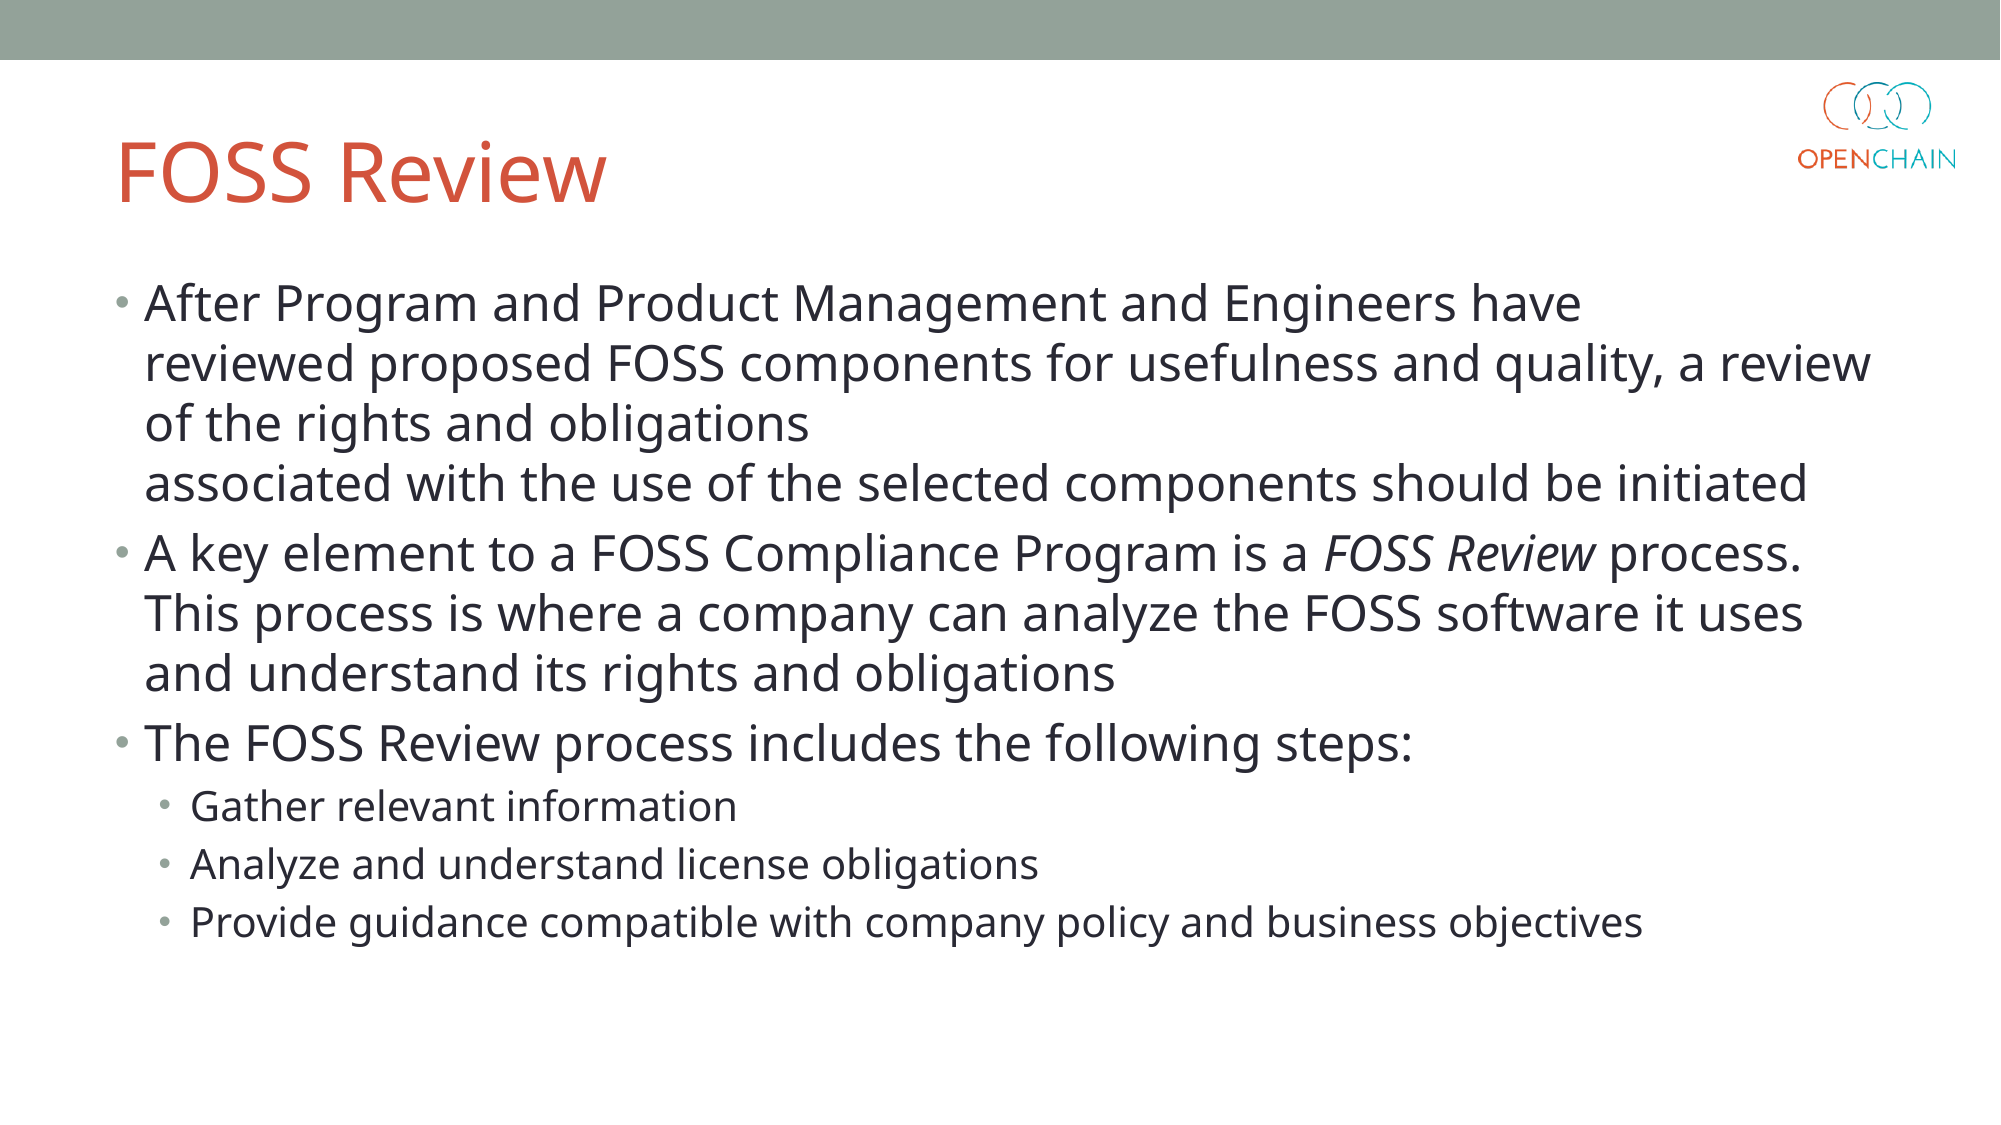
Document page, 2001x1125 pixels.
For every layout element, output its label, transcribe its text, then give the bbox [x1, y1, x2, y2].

list After Program and Product Management and Engineers have reviewed proposed FOSS components for usefulness and quality, a review of the rights and obligations associated with the use of the selected components should be initiated A key element to a FOSS Compliance Program is a FOSS Review process. This process is where a company can analyze the FOSS software it uses and understand its rights and obligations The FOSS Review process includes the following steps: Gather relevant information Analyze and understand license obligations Provide guidance compatible with company policy and business objectives [99, 263, 1900, 1064]
picture [1798, 82, 1955, 169]
title FOSS Review [99, 87, 1900, 250]
